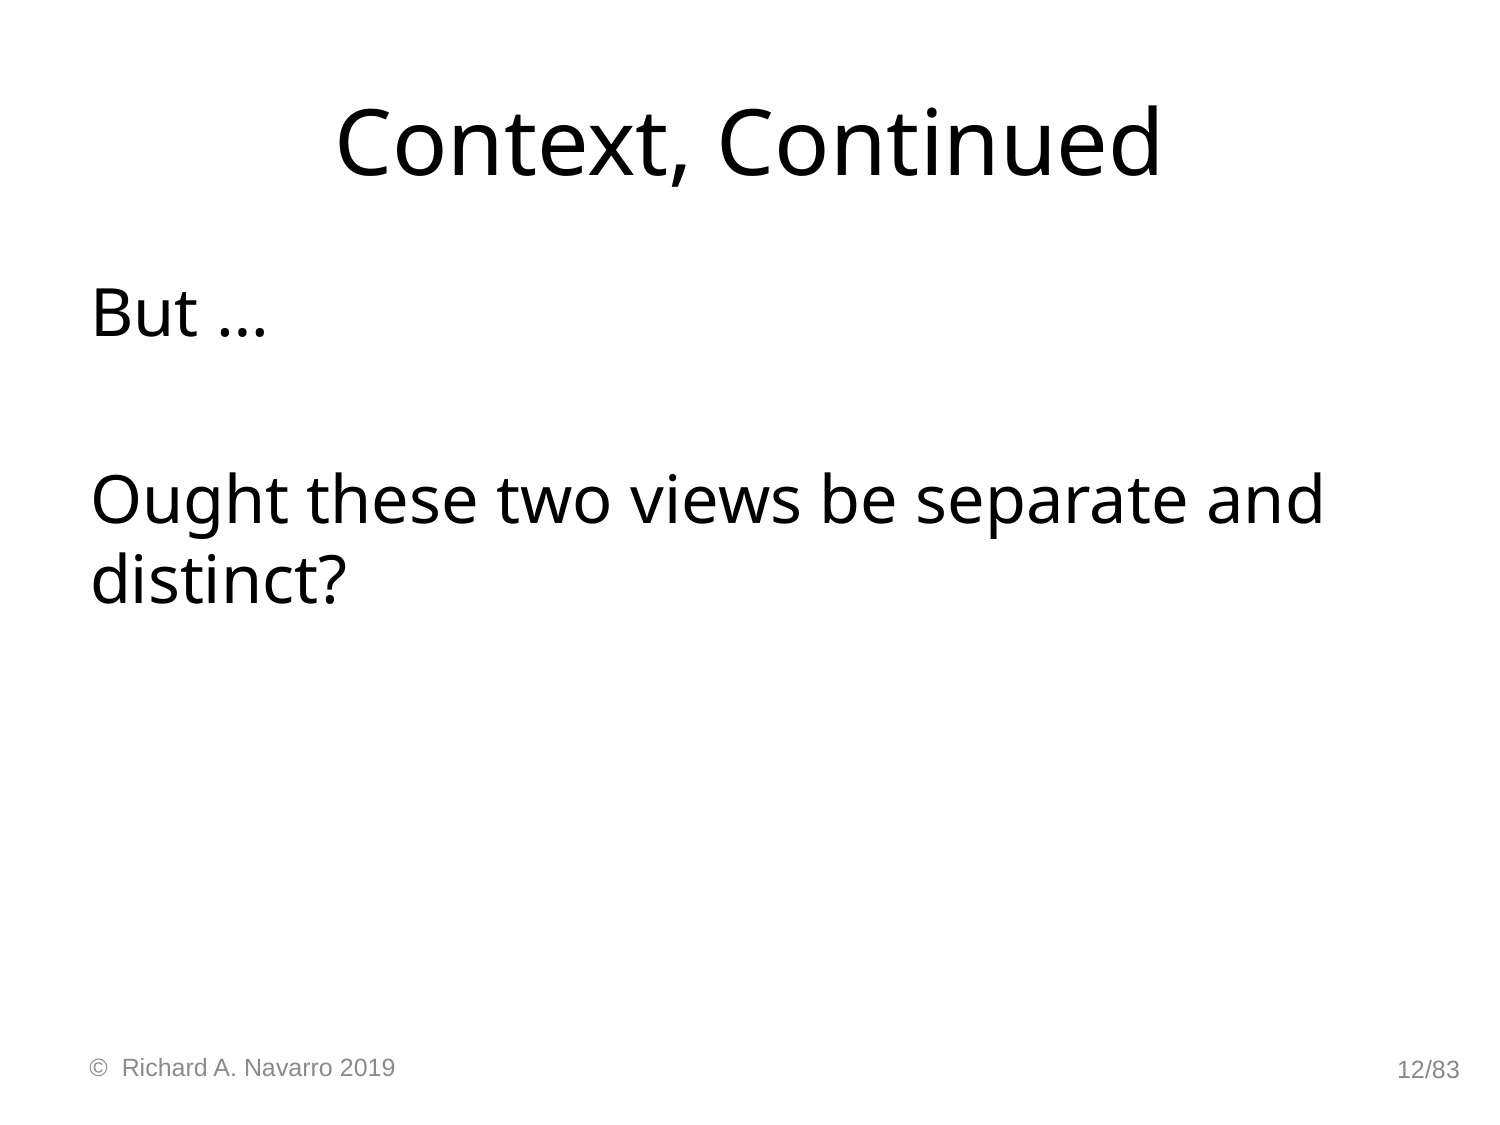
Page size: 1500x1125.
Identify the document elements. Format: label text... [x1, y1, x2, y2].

list But … Ought these two views be separate and distinct? [75, 262, 1425, 1005]
title Context, Continued [75, 45, 1425, 233]
slide_number 12/83 [1125, 1038, 1475, 1099]
footer © Richard A. Navarro 2019 [5, 1036, 481, 1097]
